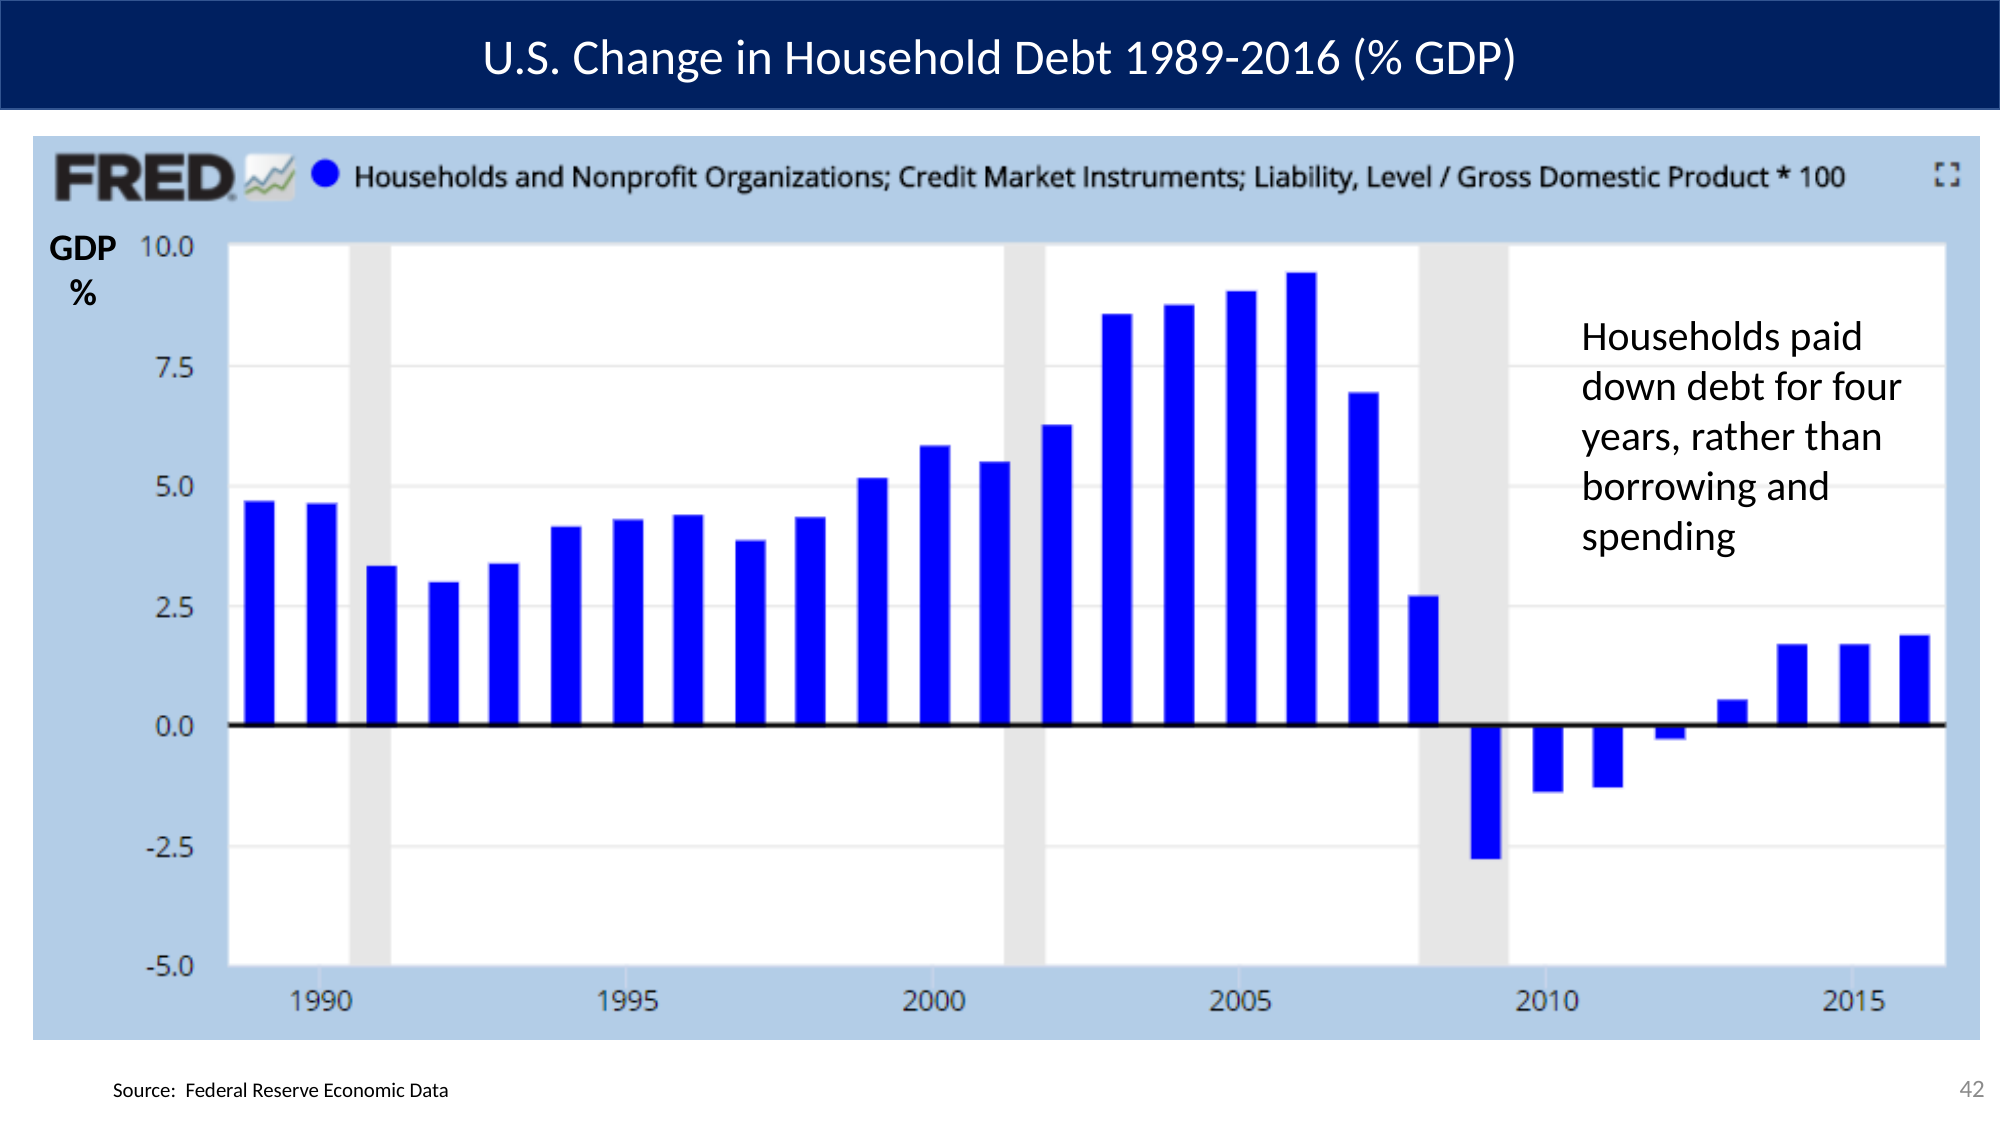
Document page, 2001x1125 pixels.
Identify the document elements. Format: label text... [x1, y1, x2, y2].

picture [33, 136, 1980, 1040]
text_box Source: Federal Reserve Economic Data [98, 1069, 465, 1109]
slide_number 42 [1550, 1057, 2000, 1118]
text_box U.S. Change in Household Debt 1989-2016 (% GDP) [0, 0, 2000, 110]
